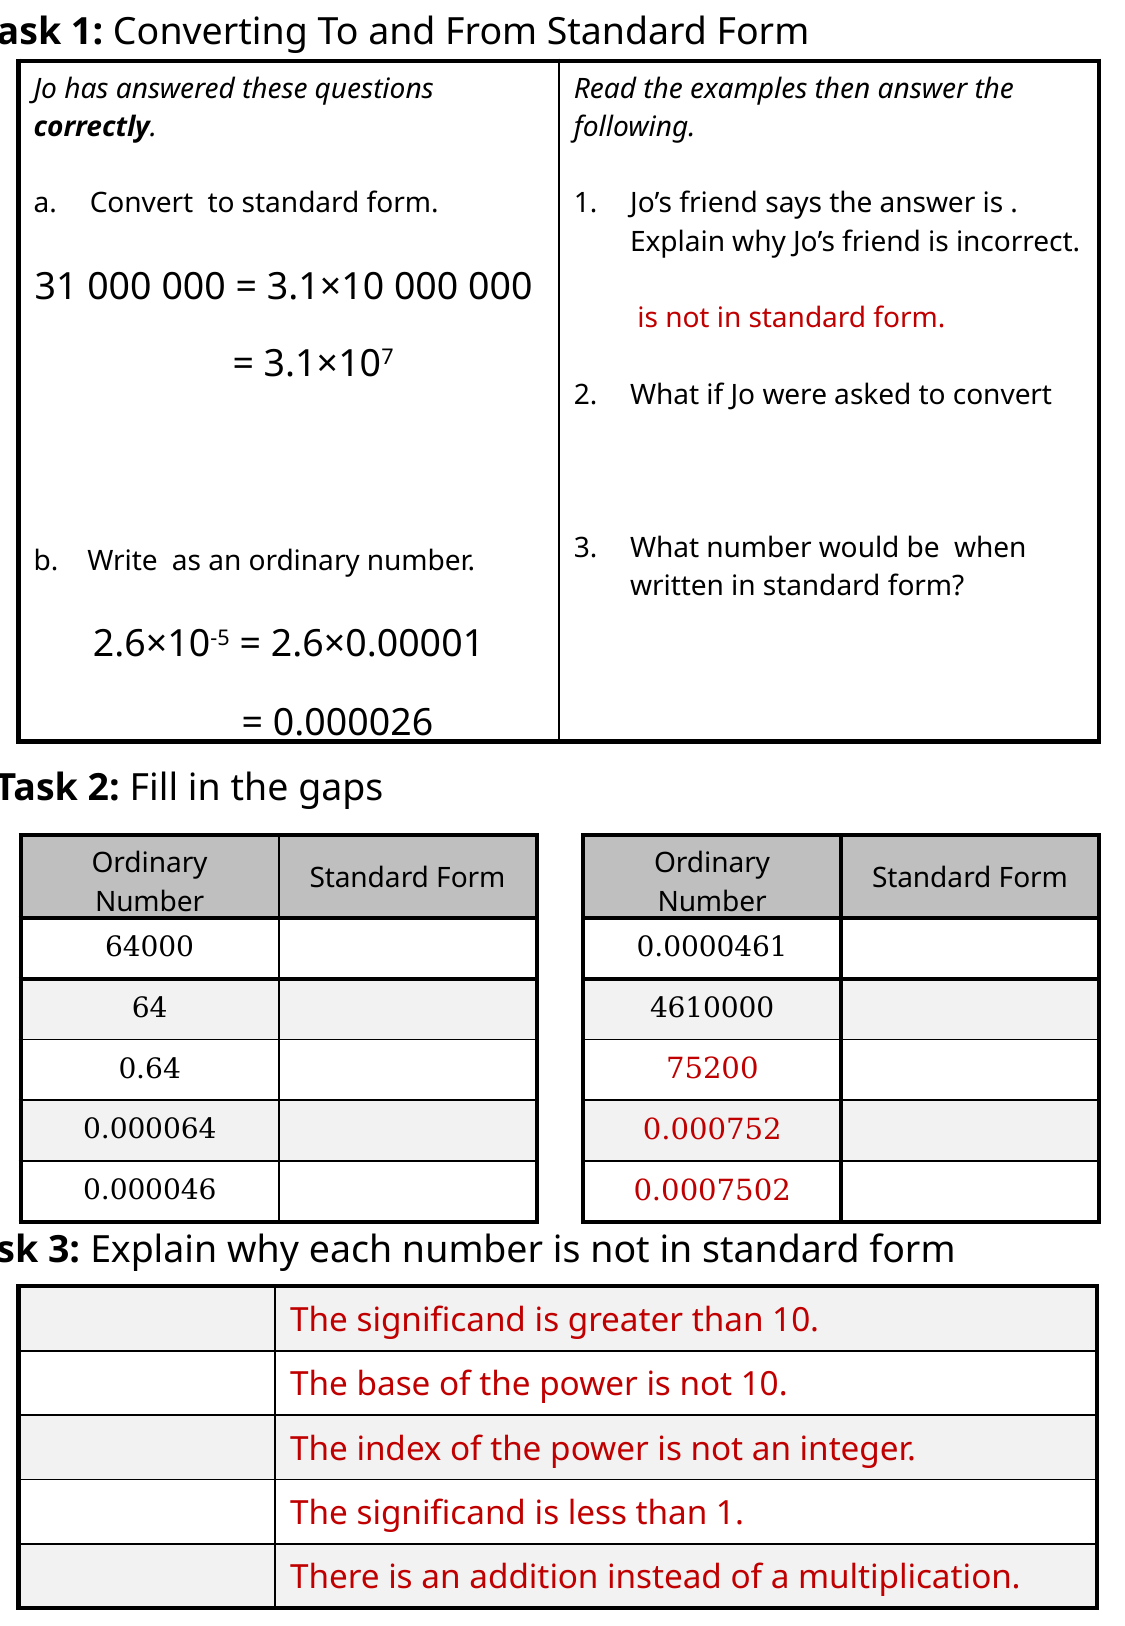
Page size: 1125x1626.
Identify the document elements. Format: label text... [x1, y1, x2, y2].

text_box Task 1: Converting To and From Standard Form [0, 0, 825, 60]
text_box Task 3: Explain why each number is not in standard form [0, 1217, 971, 1278]
text_box Task 2: Fill in the gaps [0, 755, 399, 816]
